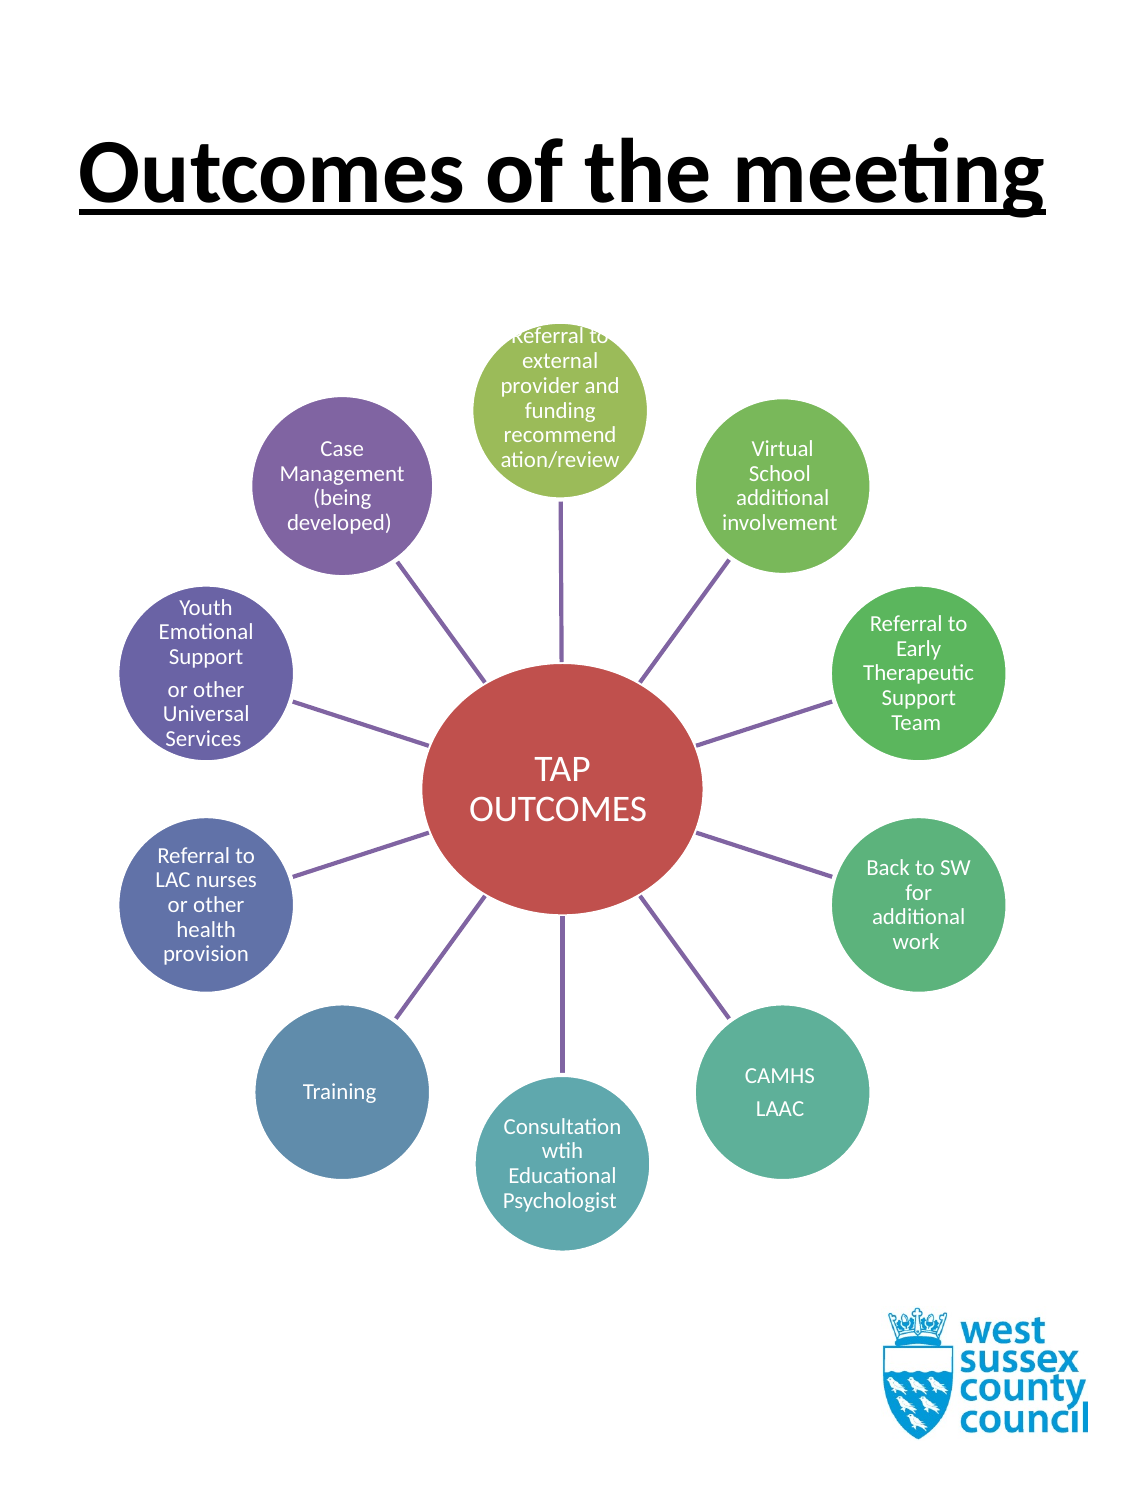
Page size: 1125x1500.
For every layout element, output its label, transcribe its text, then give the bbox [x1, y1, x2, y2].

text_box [436, 545, 445, 698]
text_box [681, 880, 690, 1036]
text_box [692, 851, 824, 859]
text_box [435, 880, 444, 1036]
title Outcomes of the meeting [56, 41, 1069, 292]
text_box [693, 396, 872, 576]
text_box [249, 394, 435, 578]
picture [881, 1306, 1088, 1441]
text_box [556, 508, 566, 663]
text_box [300, 719, 433, 728]
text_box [117, 815, 296, 995]
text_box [470, 321, 650, 500]
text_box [692, 719, 824, 728]
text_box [253, 1003, 432, 1182]
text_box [558, 916, 567, 1073]
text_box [693, 1003, 872, 1182]
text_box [829, 815, 1008, 995]
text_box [300, 851, 433, 859]
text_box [473, 1074, 652, 1253]
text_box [419, 661, 705, 917]
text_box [829, 584, 1008, 763]
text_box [681, 543, 690, 698]
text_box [117, 584, 296, 763]
